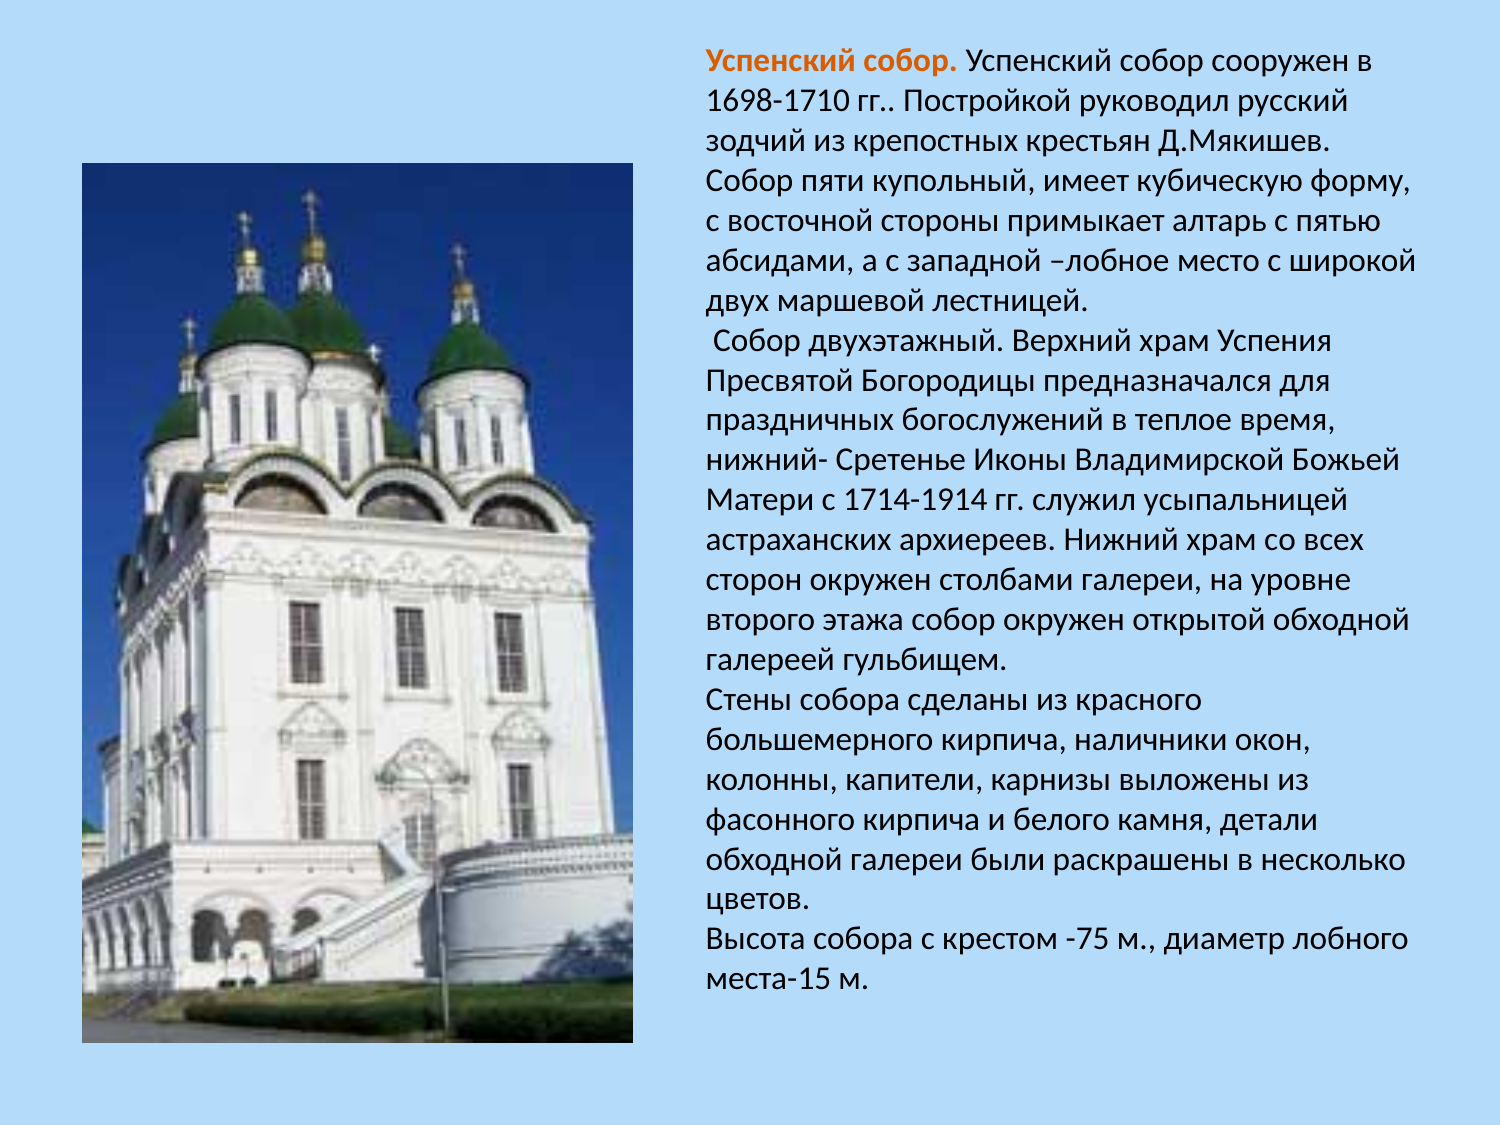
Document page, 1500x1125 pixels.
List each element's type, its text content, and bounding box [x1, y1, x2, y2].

text_box Успенский собор. Успенский собор сооружен в 1698-1710 гг.. Постройкой руководил русский зодчий из крепостных крестьян Д.Мякишев. Собор пяти купольный, имеет кубическую форму, с восточной стороны примыкает алтарь с пятью абсидами, а с западной –лобное место с широкой двух маршевой лестницей. Собор двухэтажный. Верхний храм Успения Пресвятой Богородицы предназначался для праздничных богослужений в теплое время, нижний- Сретенье Иконы Владимирской Божьей Матери с 1714-1914 гг. служил усыпальницей астраханских архиереев. Нижний храм со всех сторон окружен столбами галереи, на уровне второго этажа собор окружен открытой обходной галереей гульбищем. Стены собора сделаны из красного большемерного кирпича, наличники окон, колонны, капители, карнизы выложены из фасонного кирпича и белого камня, детали обходной галереи были раскрашены в несколько цветов. Высота собора с крестом -75 м., диаметр лобного места-15 м. [690, 30, 1441, 1004]
picture [81, 163, 634, 1043]
